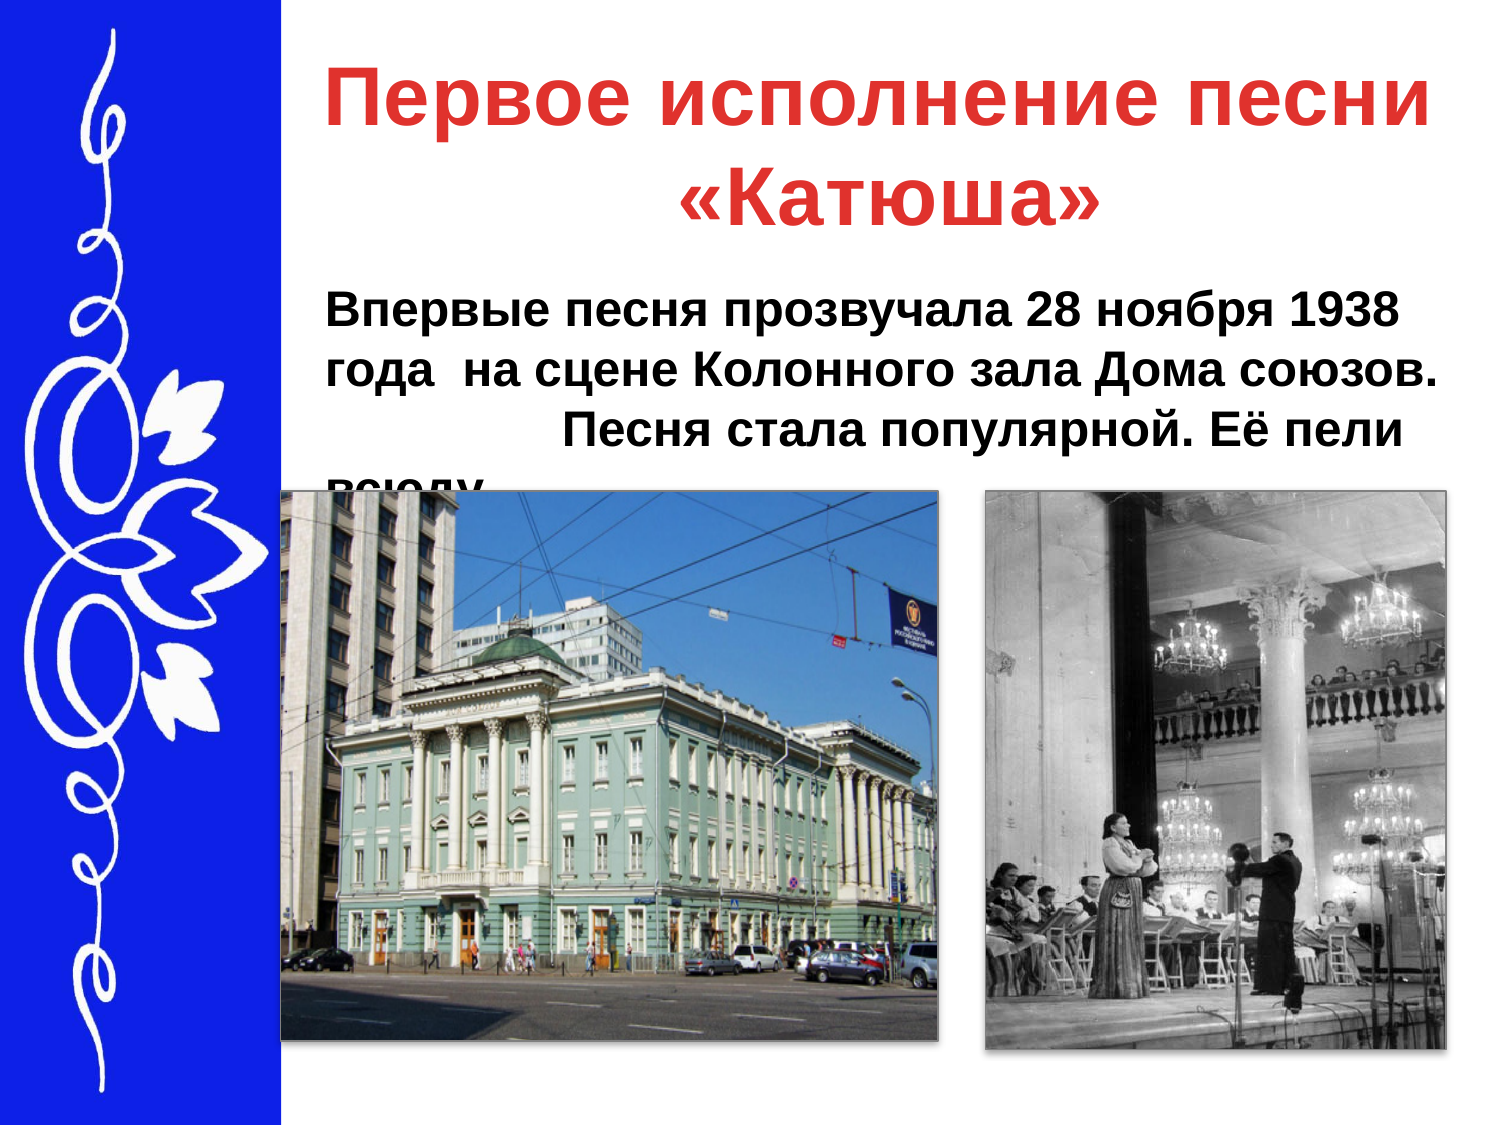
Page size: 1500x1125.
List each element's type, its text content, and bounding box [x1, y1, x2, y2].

text_box Впервые песня прозвучала 28 ноября 1938 года на сцене Колонного зала Дома союзов. Песня стала популярной. Её пели всюду. [253, 269, 1473, 457]
text_box Первое исполнение песни «Катюша» [281, 35, 1500, 250]
picture [985, 491, 1446, 1049]
picture [0, 0, 938, 1125]
